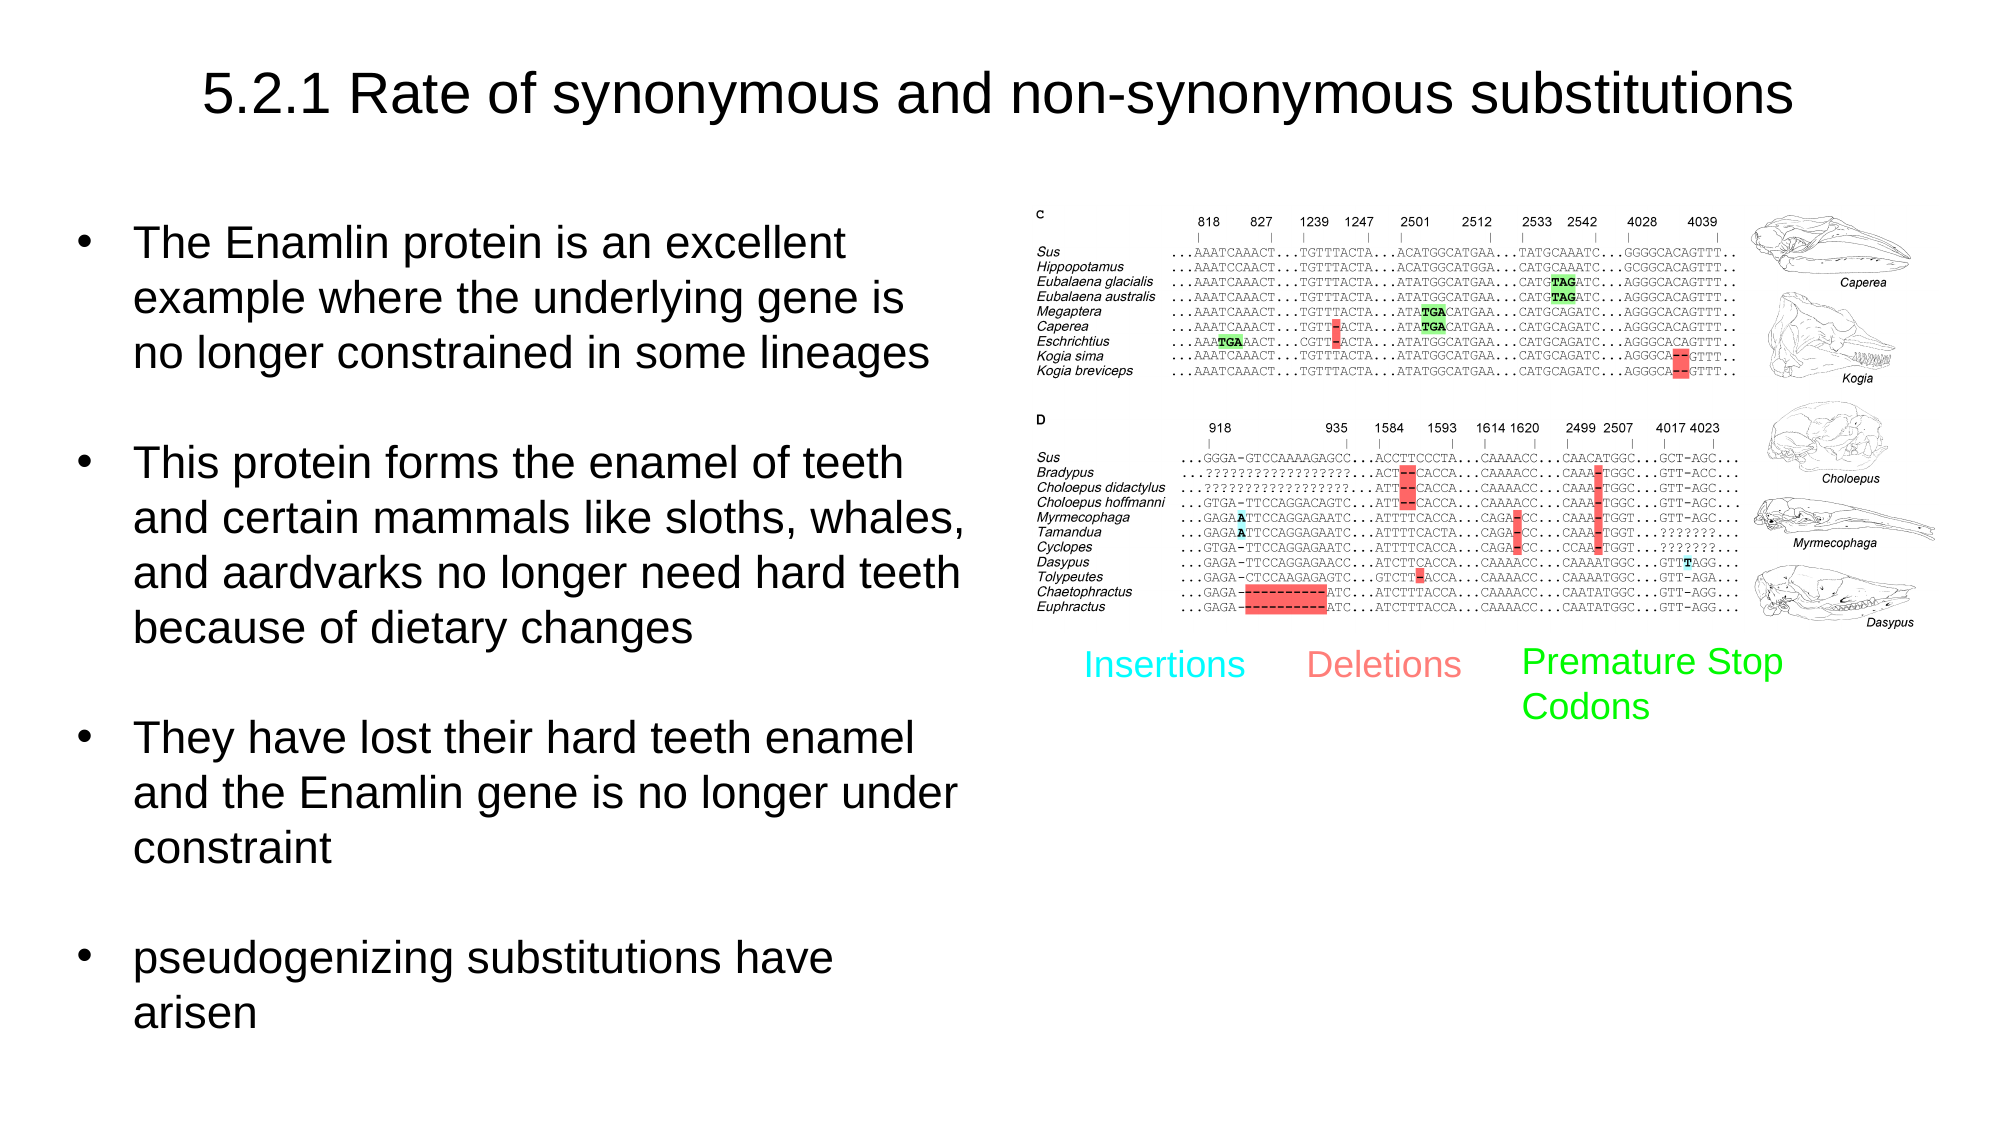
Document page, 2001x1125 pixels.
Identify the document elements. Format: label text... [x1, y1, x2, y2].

text_box Deletions [1291, 633, 1478, 693]
text_box Premature Stop Codons [1506, 633, 1838, 735]
text_box 5.2.1 Rate of synonymous and non-synonymous substitutions [161, 48, 1839, 133]
picture [1032, 205, 1939, 633]
text_box The Enamlin protein is an excellent example where the underlying gene is no longer constrained in some lineages This protein forms the enamel of teeth and certain mammals like sloths, whales, and aardvarks no longer need hard teeth because of dietary changes They have lost their hard teeth enamel and the Enamlin gene is no longer under constraint pseudogenizing substitutions have arisen [61, 205, 984, 1045]
text_box Insertions [1068, 633, 1261, 693]
